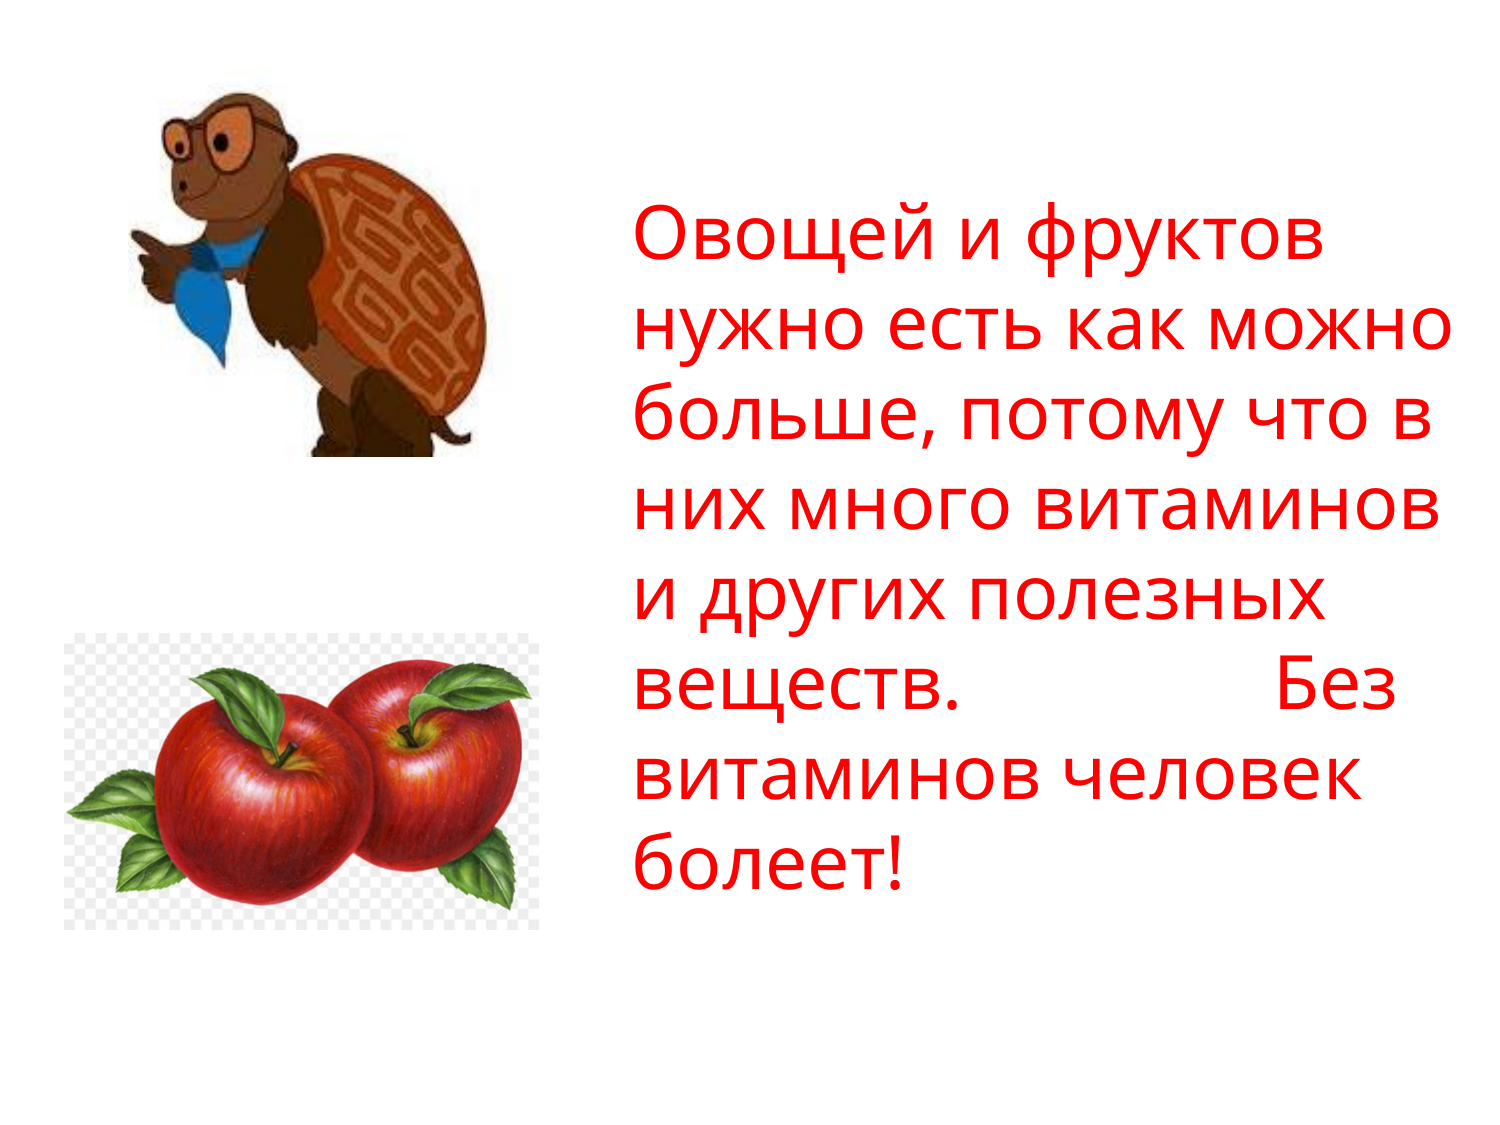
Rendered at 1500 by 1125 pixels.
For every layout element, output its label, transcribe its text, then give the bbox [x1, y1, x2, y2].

title Овощей и фруктов нужно есть как можно больше, потому что в них много витаминов и других полезных веществ. Без витаминов человек болеет! [631, 0, 1500, 1125]
picture [128, 66, 513, 457]
picture [64, 633, 539, 930]
